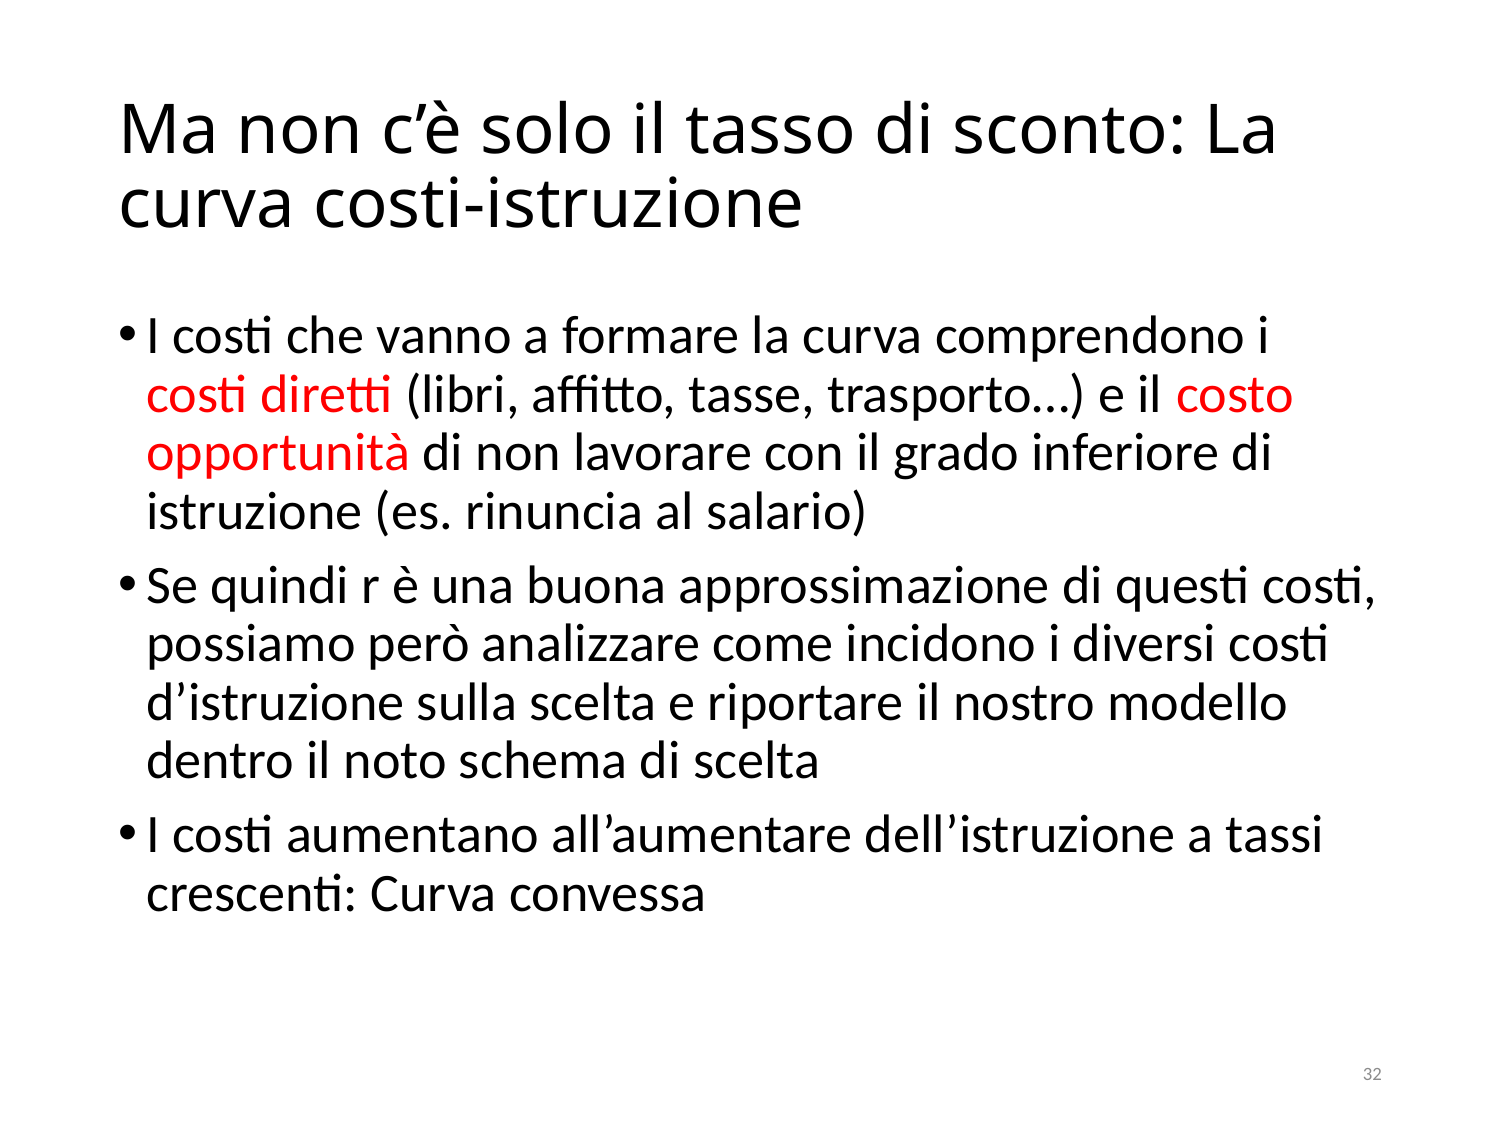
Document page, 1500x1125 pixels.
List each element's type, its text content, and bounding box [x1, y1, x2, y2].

title Ma non c’è solo il tasso di sconto: La curva costi-istruzione [103, 59, 1397, 278]
list I costi che vanno a formare la curva comprendono i costi diretti (libri, affitto, tasse, trasporto…) e il costo opportunità di non lavorare con il grado inferiore di istruzione (es. rinuncia al salario) Se quindi r è una buona approssimazione di questi costi, possiamo però analizzare come incidono i diversi costi d’istruzione sulla scelta e riportare il nostro modello dentro il noto schema di scelta I costi aumentano all’aumentare dell’istruzione a tassi crescenti: Curva convessa [103, 299, 1397, 1014]
slide_number 32 [1059, 1042, 1397, 1103]
